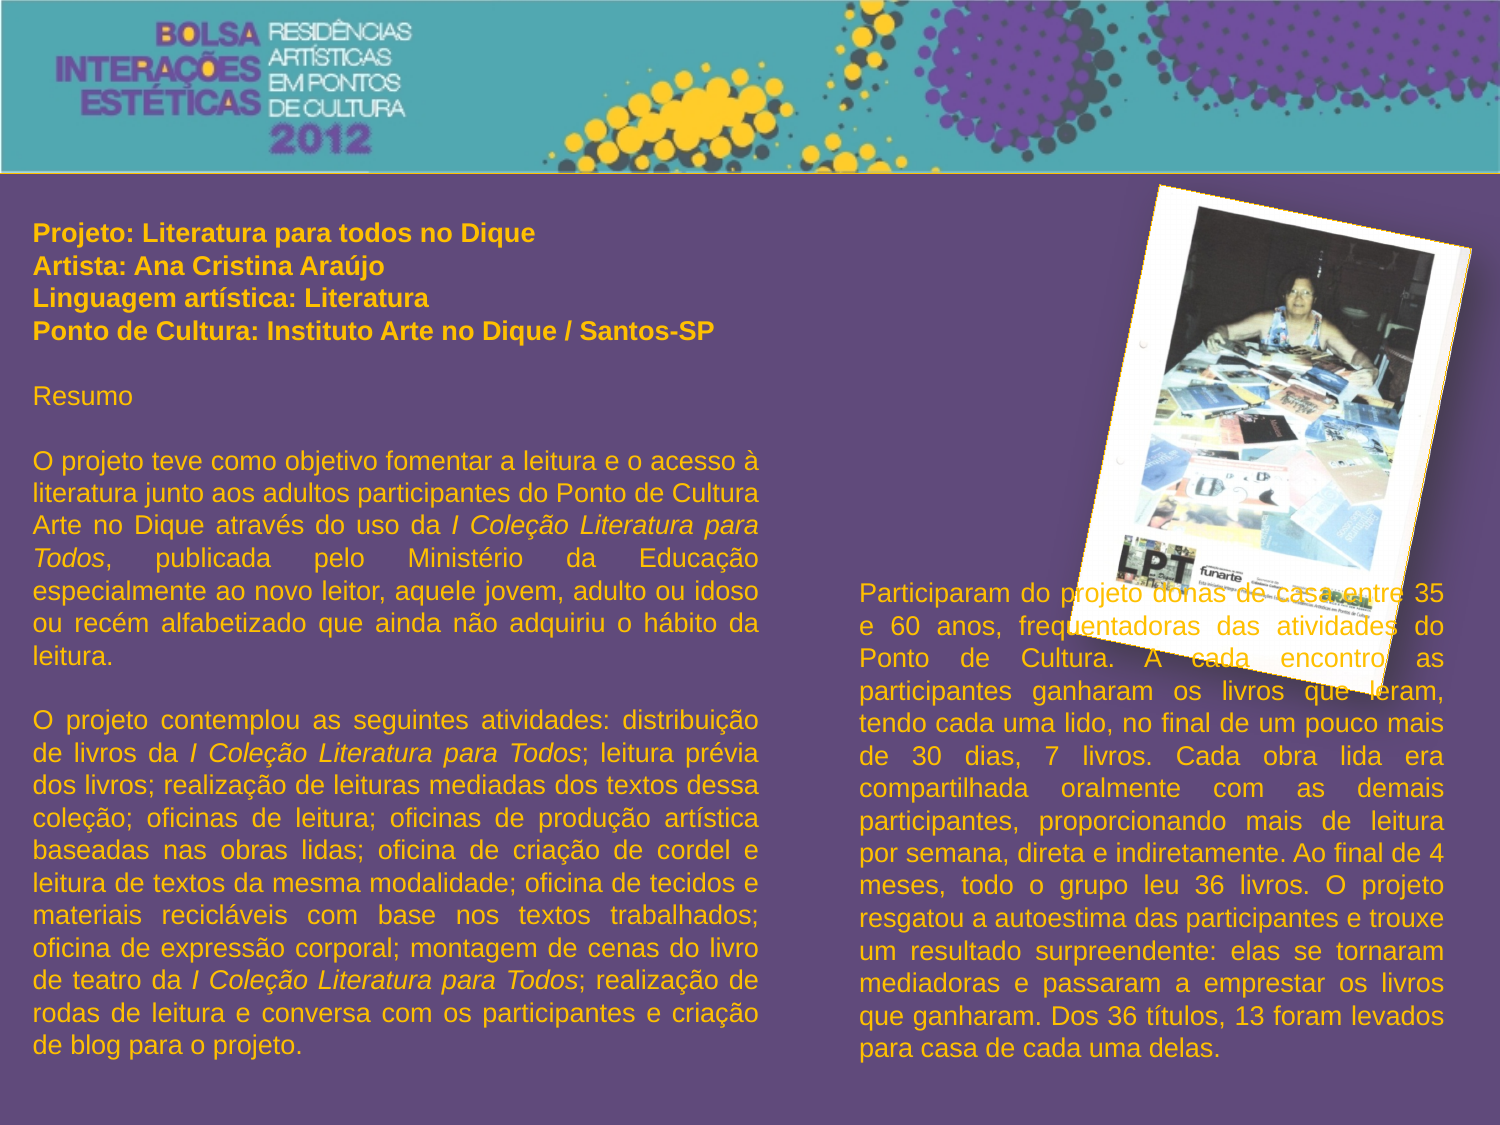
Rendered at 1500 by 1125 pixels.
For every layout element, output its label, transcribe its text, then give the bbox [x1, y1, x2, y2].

picture [0, 0, 1500, 173]
text_box Participaram do projeto donas de casa entre 35 e 60 anos, frequentadoras das atividades do Ponto de Cultura. A cada encontro as participantes ganharam os livros que leram, tendo cada uma lido, no final de um pouco mais de 30 dias, 7 livros. Cada obra lida era compartilhada oralmente com as demais participantes, proporcionando mais de leitura por semana, direta e indiretamente. Ao final de 4 meses, todo o grupo leu 36 livros. O projeto resgatou a autoestima das participantes e trouxe um resultado surpreendente: elas se tornaram mediadoras e passaram a emprestar os livros que ganharam. Dos 36 títulos, 13 foram levados para casa de cada uma delas. [844, 568, 1459, 1103]
list Projeto: Literatura para todos no Dique Artista: Ana Cristina Araújo Linguagem artística: Literatura Ponto de Cultura: Instituto Arte no Dique / Santos-SP Resumo O projeto teve como objetivo fomentar a leitura e o acesso à literatura junto aos adultos participantes do Ponto de Cultura Arte no Dique através do uso da I Coleção Literatura para Todos, publicada pelo Ministério da Educação especialmente ao novo leitor, aquele jovem, adulto ou idoso ou recém alfabetizado que ainda não adquiriu o hábito da leitura. O projeto contemplou as seguintes atividades: distribuição de livros da I Coleção Literatura para Todos; leitura prévia dos livros; realização de leituras mediadas dos textos dessa coleção; oficinas de leitura; oficinas de produção artística baseadas nas obras lidas; oficina de criação de cordel e leitura de textos da mesma modalidade; oficina de tecidos e materiais recicláveis com base nos textos trabalhados; oficina de expressão corporal; montagem de cenas do livro de teatro da I Coleção Literatura para Todos; realização de rodas de leitura e conversa com os participantes e criação de blog para o projeto. [17, 208, 774, 1125]
picture [1081, 185, 1471, 669]
